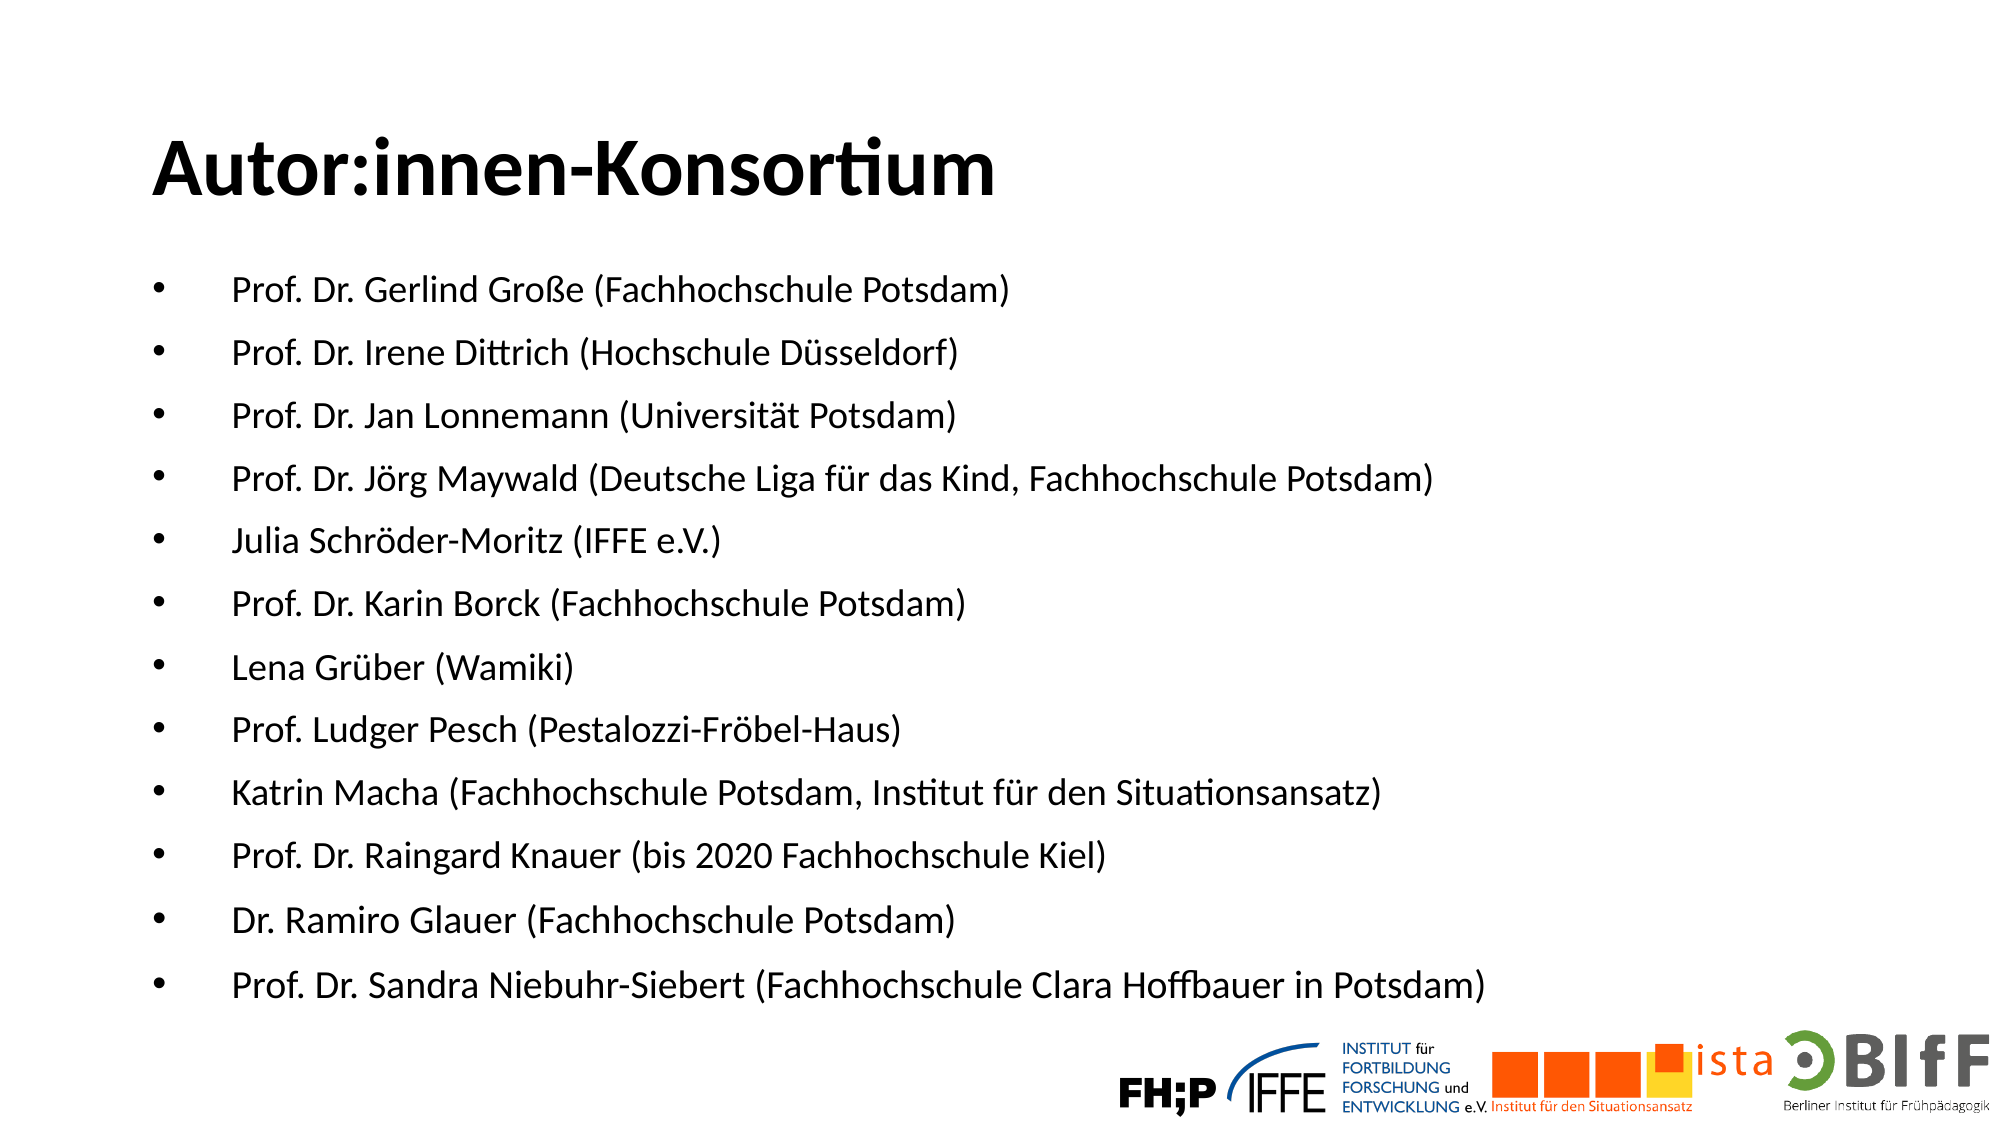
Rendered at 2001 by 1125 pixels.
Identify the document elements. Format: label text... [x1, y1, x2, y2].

picture [1118, 1024, 1773, 1125]
list Prof. Dr. Gerlind Große (Fachhochschule Potsdam) Prof. Dr. Irene Dittrich (Hochschule Düsseldorf) Prof. Dr. Jan Lonnemann (Universität Potsdam) Prof. Dr. Jörg Maywald (Deutsche Liga für das Kind, Fachhochschule Potsdam) Julia Schröder-Moritz (IFFE e.V.) Prof. Dr. Karin Borck (Fachhochschule Potsdam) Lena Grüber (Wamiki) Prof. Ludger Pesch (Pestalozzi-Fröbel-Haus) Katrin Macha (Fachhochschule Potsdam, Institut für den Situationsansatz) Prof. Dr. Raingard Knauer (bis 2020 Fachhochschule Kiel) Dr. Ramiro Glauer (Fachhochschule Potsdam) Prof. Dr. Sandra Niebuhr-Siebert (Fachhochschule Clara Hoffbauer in Potsdam) [137, 253, 1863, 1024]
title Autor:innen-Konsortium [137, 59, 1863, 253]
picture [1784, 1030, 1990, 1113]
